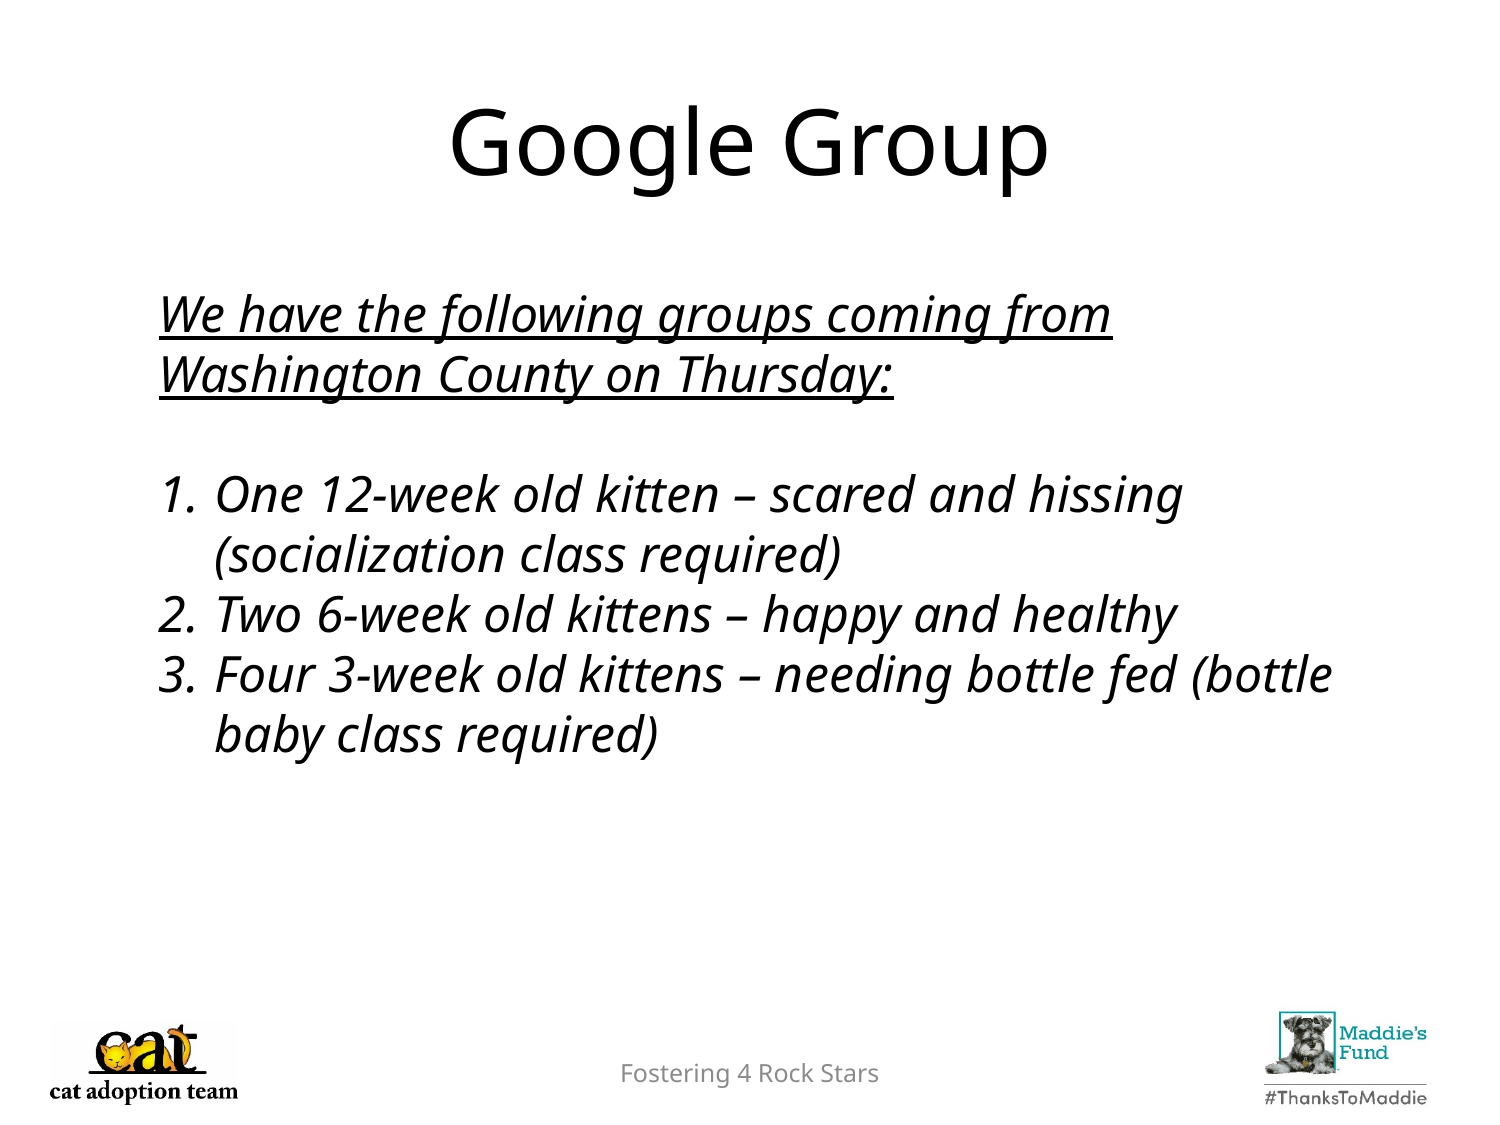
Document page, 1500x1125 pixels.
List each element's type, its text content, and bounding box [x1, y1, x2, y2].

title Google Group [75, 45, 1425, 233]
footer Fostering 4 Rock Stars [512, 1042, 988, 1103]
picture [49, 1019, 238, 1105]
picture [1257, 1004, 1433, 1112]
text_box We have the following groups coming from Washington County on Thursday: One 12-week old kitten – scared and hissing (socialization class required) Two 6-week old kittens – happy and healthy Four 3-week old kittens – needing bottle fed (bottle baby class required) [142, 273, 1358, 772]
